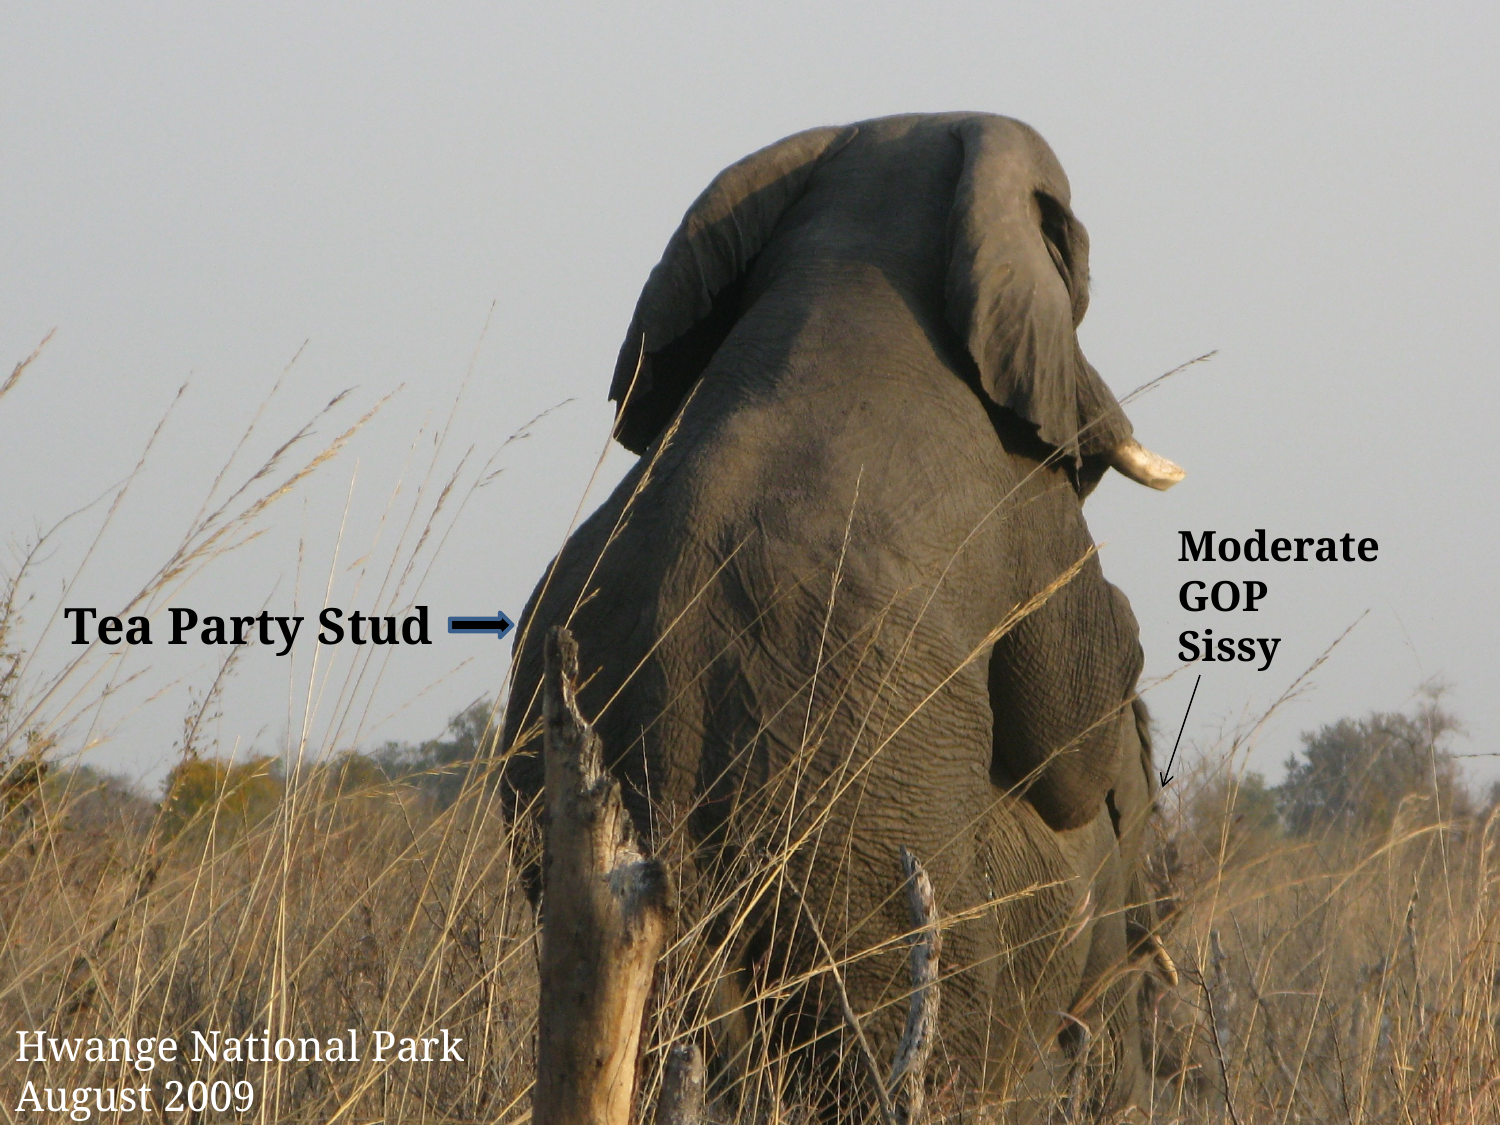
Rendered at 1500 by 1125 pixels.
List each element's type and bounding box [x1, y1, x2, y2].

text_box [1162, 674, 1201, 788]
picture [0, 0, 1500, 1125]
